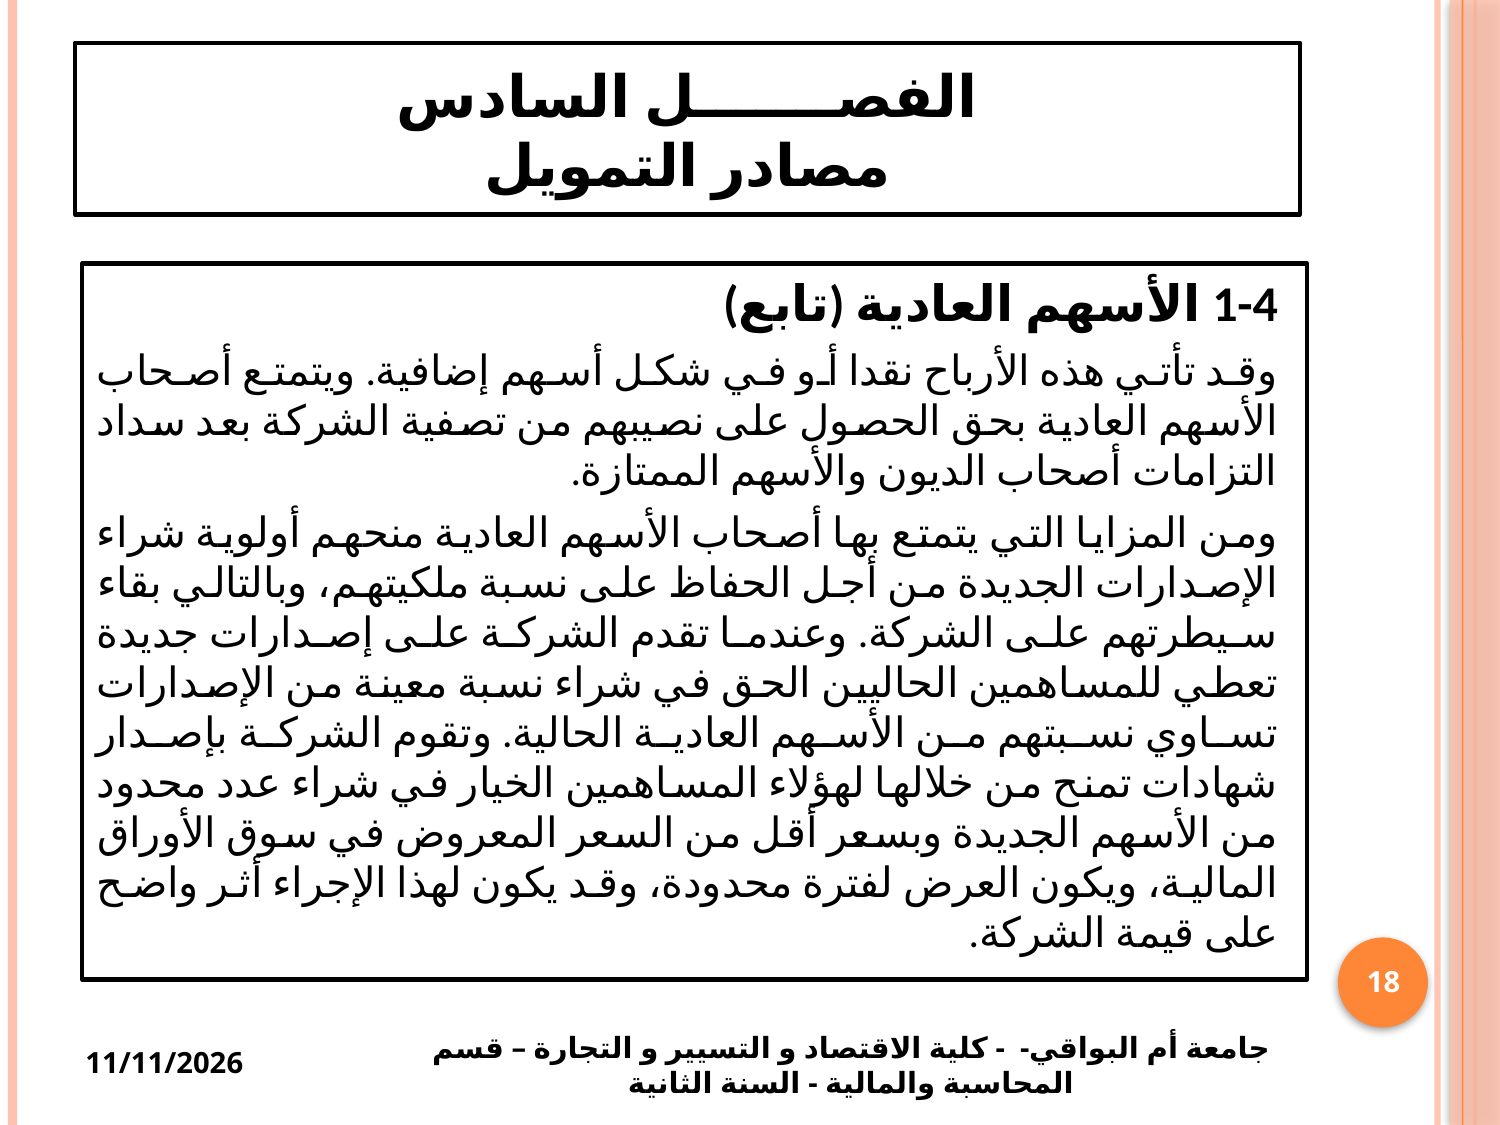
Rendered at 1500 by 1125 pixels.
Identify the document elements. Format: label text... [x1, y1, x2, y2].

title الفصـــــــل السادس مصادر التمويل [73, 41, 1302, 217]
footer جامعة أم البواقي- - كلية الاقتصاد و التسيير و التجارة – قسم المحاسبة والمالية - السنة الثانية [380, 1028, 1322, 1100]
list 1-4 الأسهم العادية (تابع) وقد تأتي هذه الأرباح نقدا أو في شكل أسهم إضافية. ويتمتع أصحاب الأسهم العادية بحق الحصول على نصيبهم من تصفية الشركة بعد سداد التزامات أصحاب الديون والأسهم الممتازة. ومن المزايا التي يتمتع بها أصحاب الأسهم العادية منحهم أولوية شراء الإصدارات الجديدة من أجل الحفاظ على نسبة ملكيتهم، وبالتالي بقاء سيطرتهم على الشركة. وعندما تقدم الشركة على إصدارات جديدة تعطي للمساهمين الحاليين الحق في شراء نسبة معينة من الإصدارات تساوي نسبتهم من الأسهم العادية الحالية. وتقوم الشركة بإصدار شهادات تمنح من خلالها لهؤلاء المساهمين الخيار في شراء عدد محدود من الأسهم الجديدة وبسعر أقل من السعر المعروض في سوق الأوراق المالية، ويكون العرض لفترة محدودة، وقد يكون لهذا الإجراء أثر واضح على قيمة الشركة. [80, 261, 1309, 982]
slide_number 18 [1333, 940, 1434, 1027]
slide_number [70, 1028, 380, 1100]
